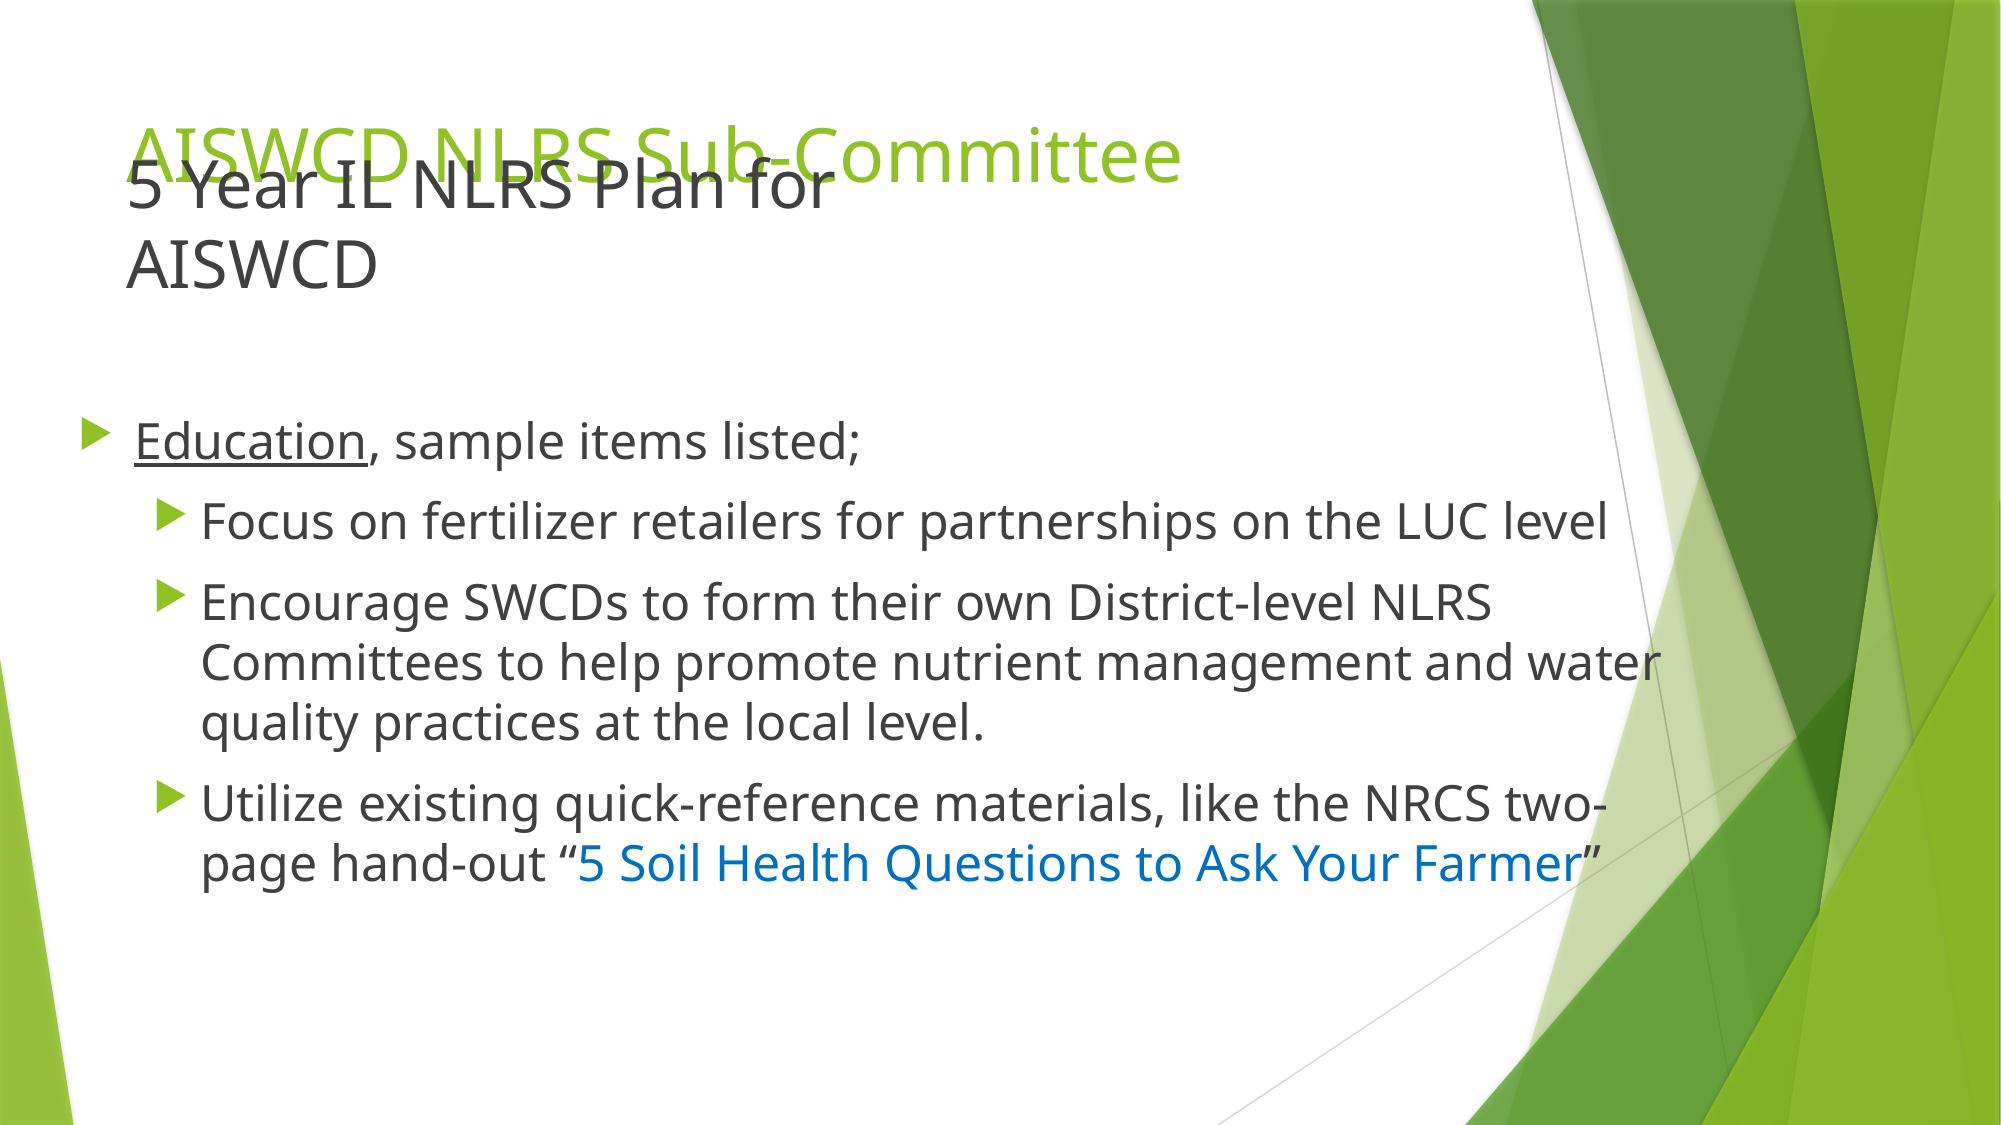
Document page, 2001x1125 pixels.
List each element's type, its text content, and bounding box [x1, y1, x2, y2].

list 5 Year IL NLRS Plan for AISWCD [111, 214, 1068, 309]
list Education, sample items listed; Focus on fertilizer retailers for partnerships on the LUC level Encourage SWCDs to form their own District-level NLRS Committees to help promote nutrient management and water quality practices at the local level. Utilize existing quick-reference materials, like the NRCS two-page hand-out “5 Soil Health Questions to Ask Your Farmer” [63, 401, 1696, 1090]
title AISWCD NLRS Sub-Committee [111, 99, 1522, 217]
